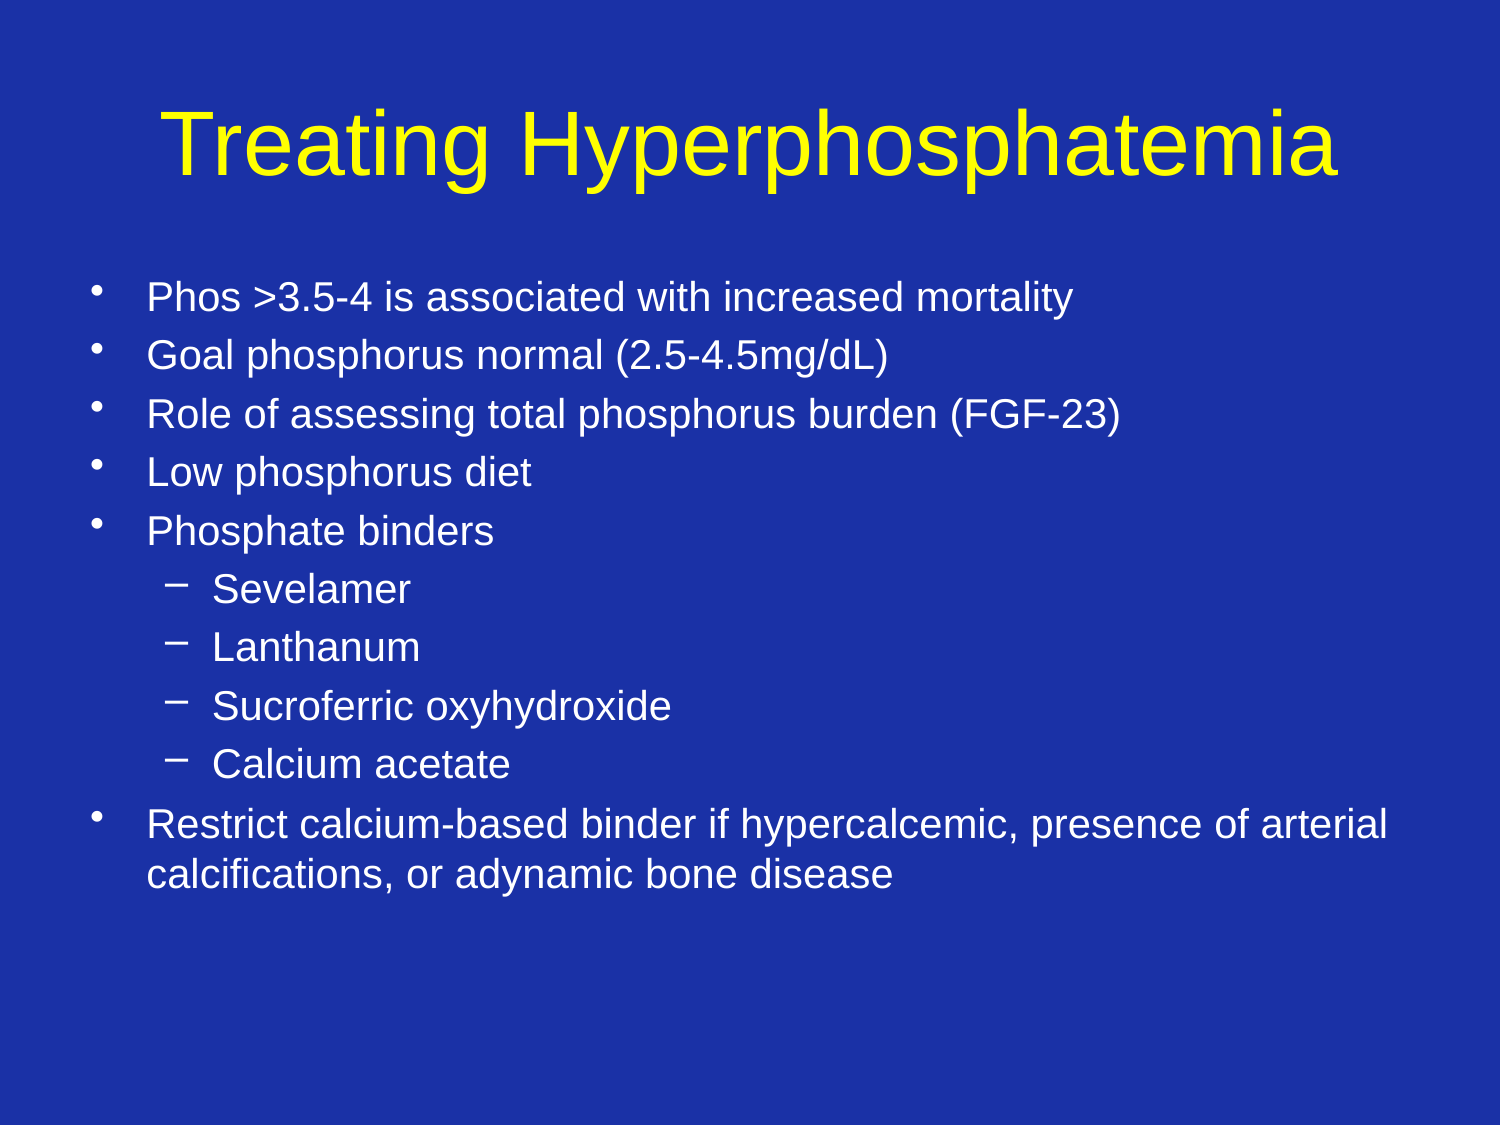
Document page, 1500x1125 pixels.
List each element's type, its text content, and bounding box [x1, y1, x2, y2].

title Treating Hyperphosphatemia [75, 45, 1425, 233]
list Phos >3.5-4 is associated with increased mortality Goal phosphorus normal (2.5-4.5mg/dL) Role of assessing total phosphorus burden (FGF-23) Low phosphorus diet Phosphate binders Sevelamer Lanthanum Sucroferric oxyhydroxide Calcium acetate Restrict calcium-based binder if hypercalcemic, presence of arterial calcifications, or adynamic bone disease [75, 262, 1425, 1005]
